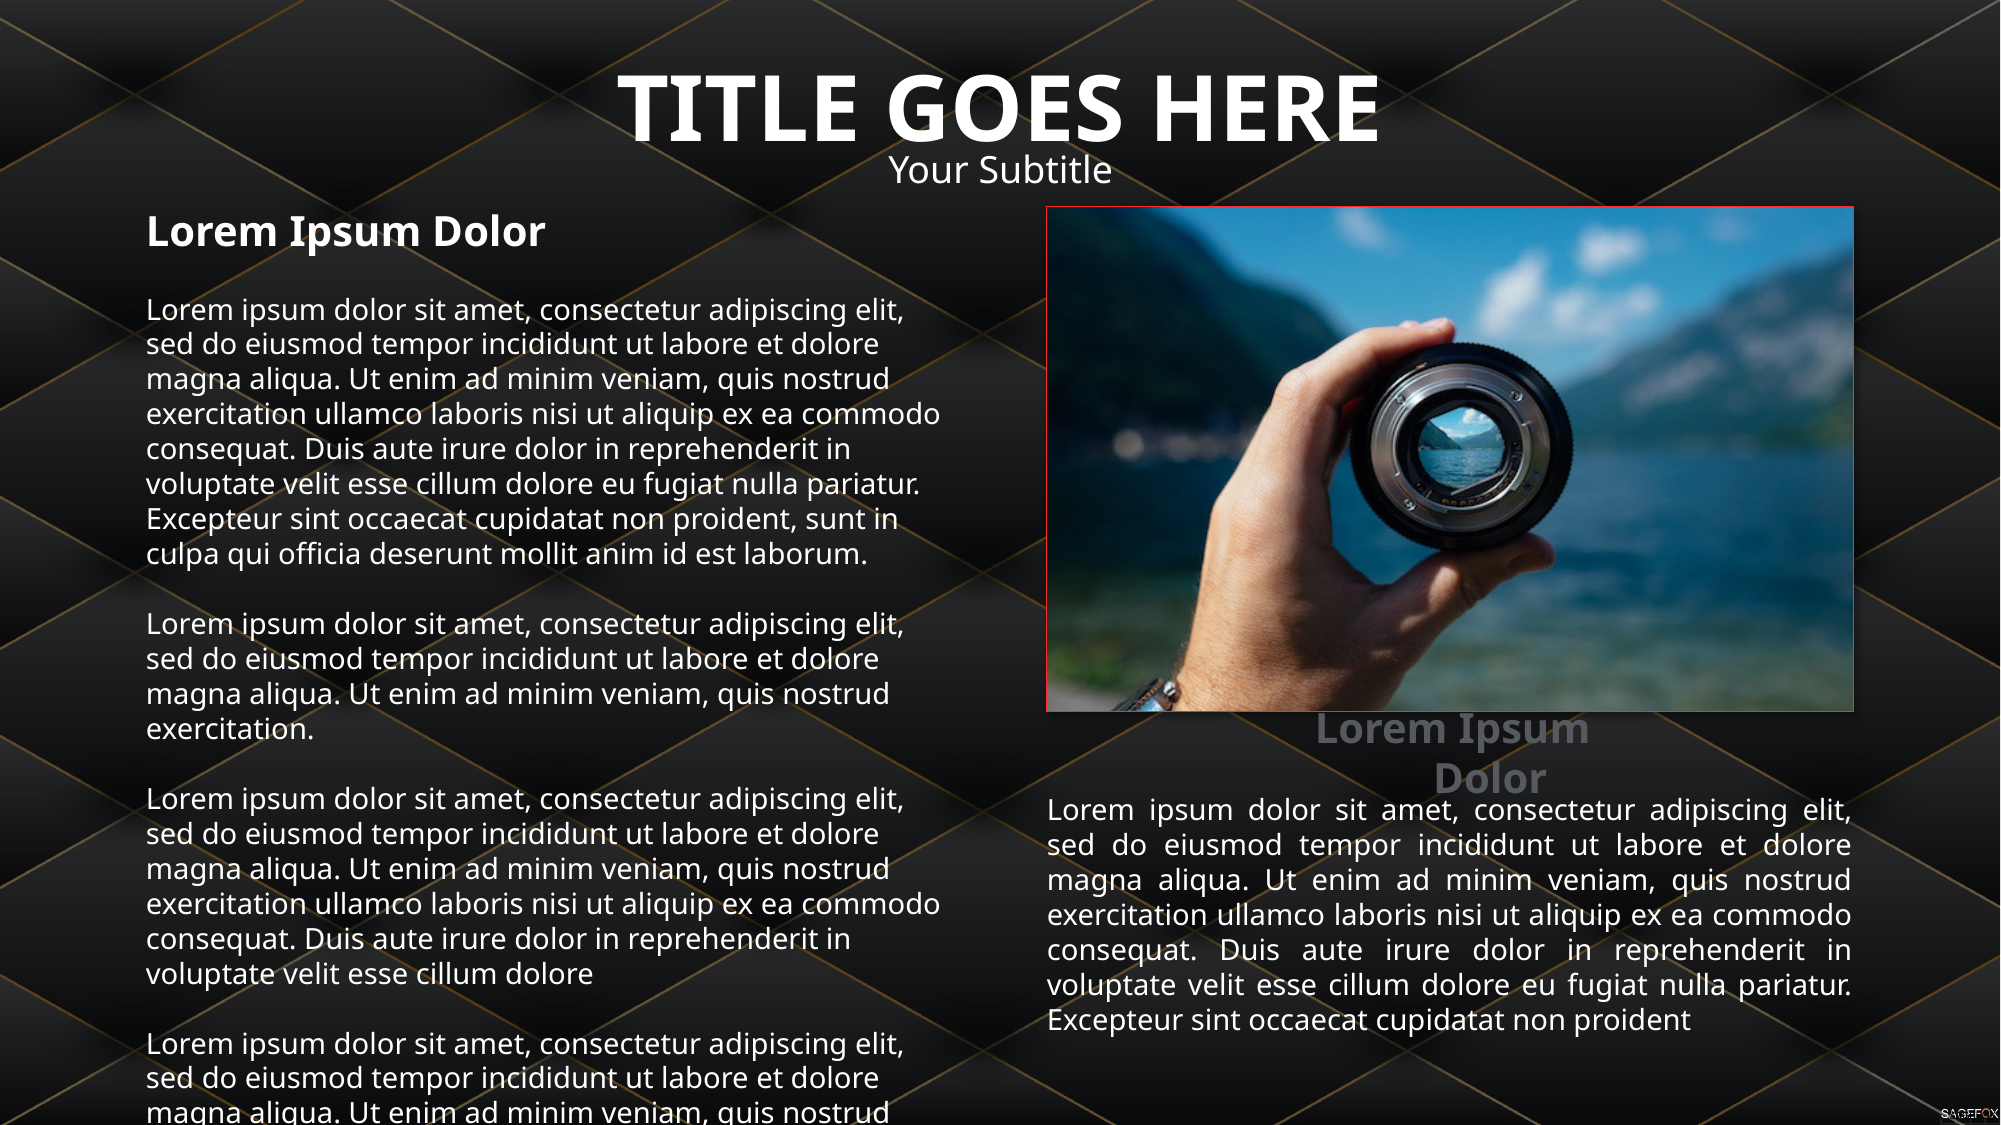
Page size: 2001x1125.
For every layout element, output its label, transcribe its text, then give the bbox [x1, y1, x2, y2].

text_box Lorem Ipsum Dolor [1272, 729, 1633, 774]
text_box Lorem Ipsum Dolor [145, 207, 952, 252]
text_box Lorem ipsum dolor sit amet, consectetur adipiscing elit, sed do eiusmod tempor incididunt ut labore et dolore magna aliqua. Ut enim ad minim veniam, quis nostrud exercitation ullamco laboris nisi ut aliquip ex ea commodo consequat. Duis aute irure dolor in reprehenderit in voluptate velit esse cillum dolore eu fugiat nulla pariatur. Excepteur sint occaecat cupidatat non proident, sunt in culpa qui officia deserunt mollit anim id est laborum. Lorem ipsum dolor sit amet, consectetur adipiscing elit, sed do eiusmod tempor incididunt ut labore et dolore magna aliqua. Ut enim ad minim veniam, quis nostrud exercitation. Lorem ipsum dolor sit amet, consectetur adipiscing elit, sed do eiusmod tempor incididunt ut labore et dolore magna aliqua. Ut enim ad minim veniam, quis nostrud exercitation ullamco laboris nisi ut aliquip ex ea commodo consequat. Duis aute irure dolor in reprehenderit in voluptate velit esse cillum dolore Lorem ipsum dolor sit amet, consectetur adipiscing elit, sed do eiusmod tempor incididunt ut labore et dolore magna aliqua. Ut enim ad minim veniam, quis nostrud exercitation. [145, 290, 952, 1125]
text_box Lorem ipsum dolor sit amet, consectetur adipiscing elit, sed do eiusmod tempor incididunt ut labore et dolore magna aliqua. Ut enim ad minim veniam, quis nostrud exercitation ullamco laboris nisi ut aliquip ex ea commodo consequat. Duis aute irure dolor in reprehenderit in voluptate velit esse cillum dolore eu fugiat nulla pariatur. Excepteur sint occaecat cupidatat non proident [1046, 791, 1853, 1036]
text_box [548, 42, 1452, 199]
picture [0, 0, 2001, 1125]
